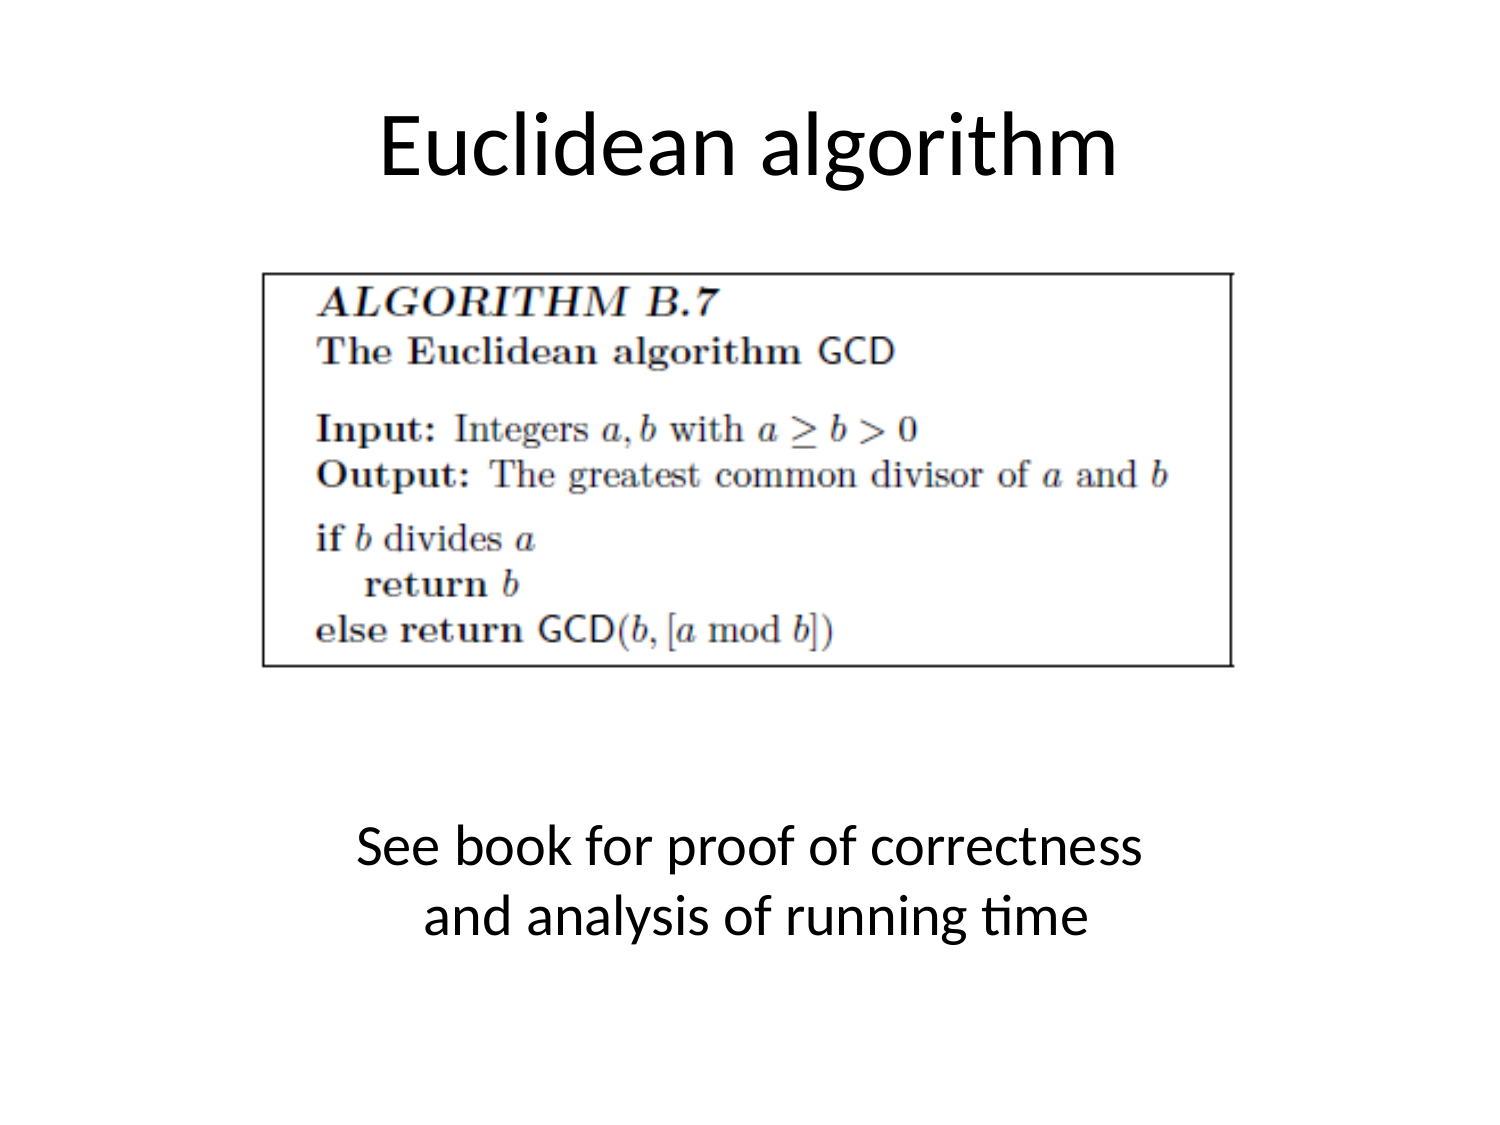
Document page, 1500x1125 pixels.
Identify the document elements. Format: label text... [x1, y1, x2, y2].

picture [256, 262, 1244, 677]
title Euclidean algorithm [75, 45, 1425, 233]
text_box See book for proof of correctness and analysis of running time [341, 799, 1159, 955]
